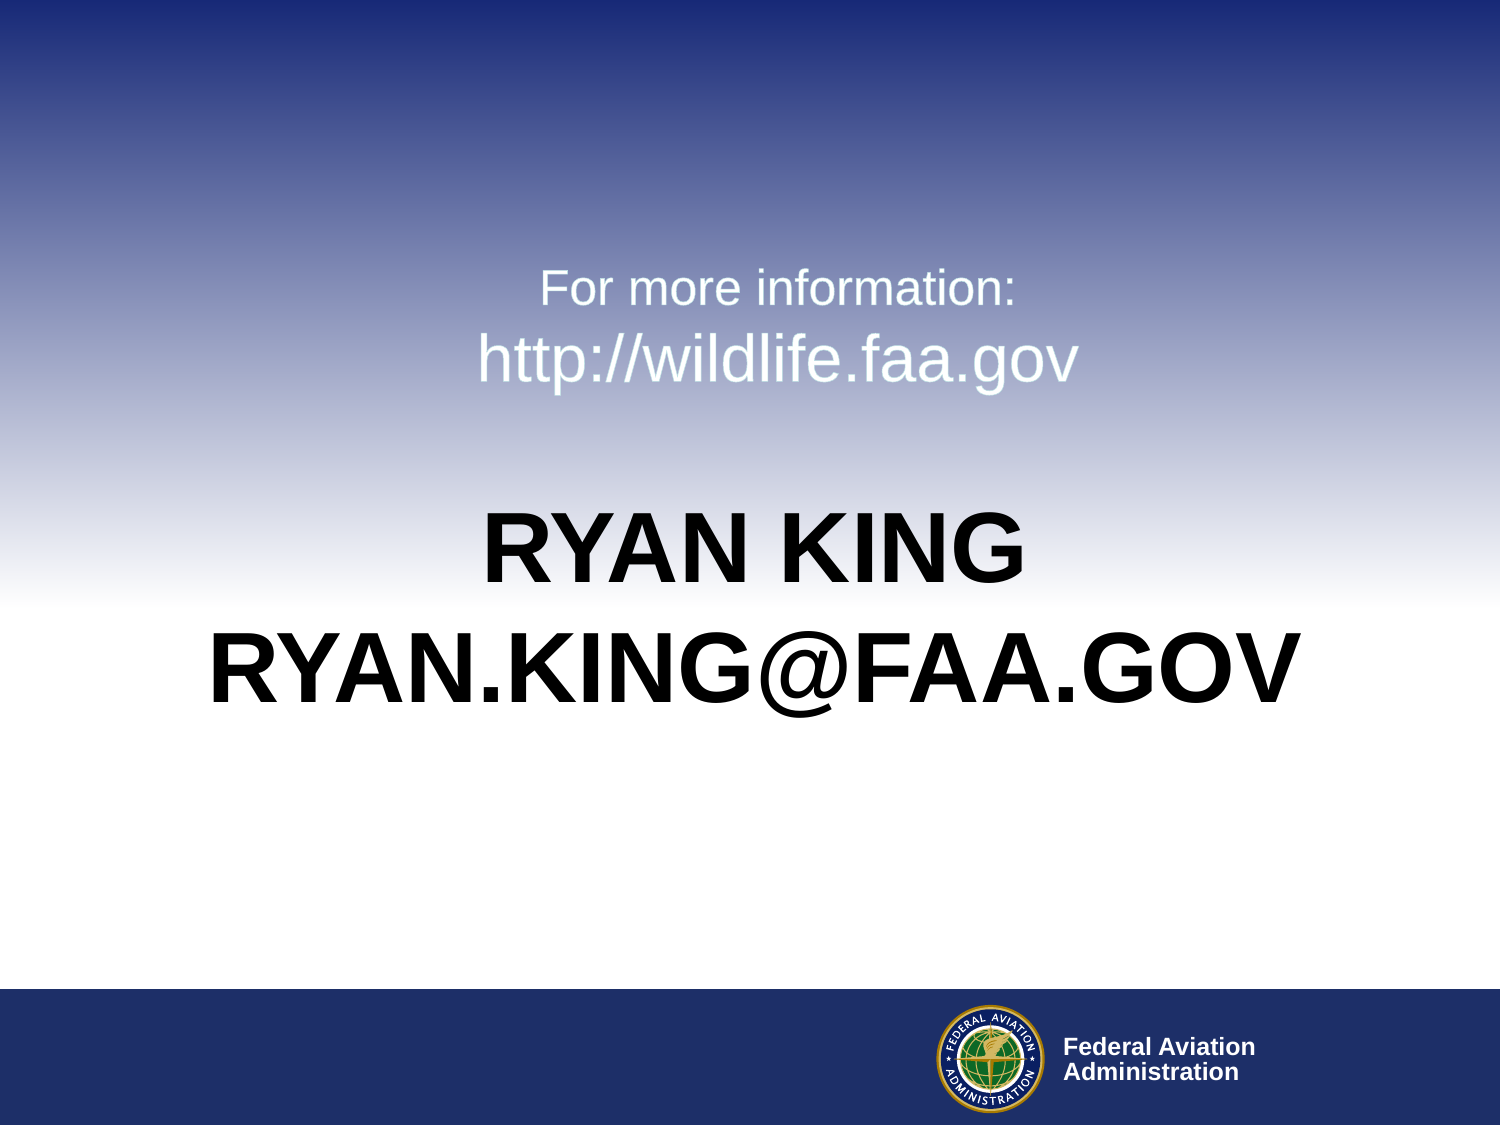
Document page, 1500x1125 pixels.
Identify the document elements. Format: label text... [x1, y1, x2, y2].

text_box For more information: http://wildlife.faa.gov [431, 187, 1125, 463]
text_box Ryan King ryan.king@faa.gov [192, 474, 1319, 730]
